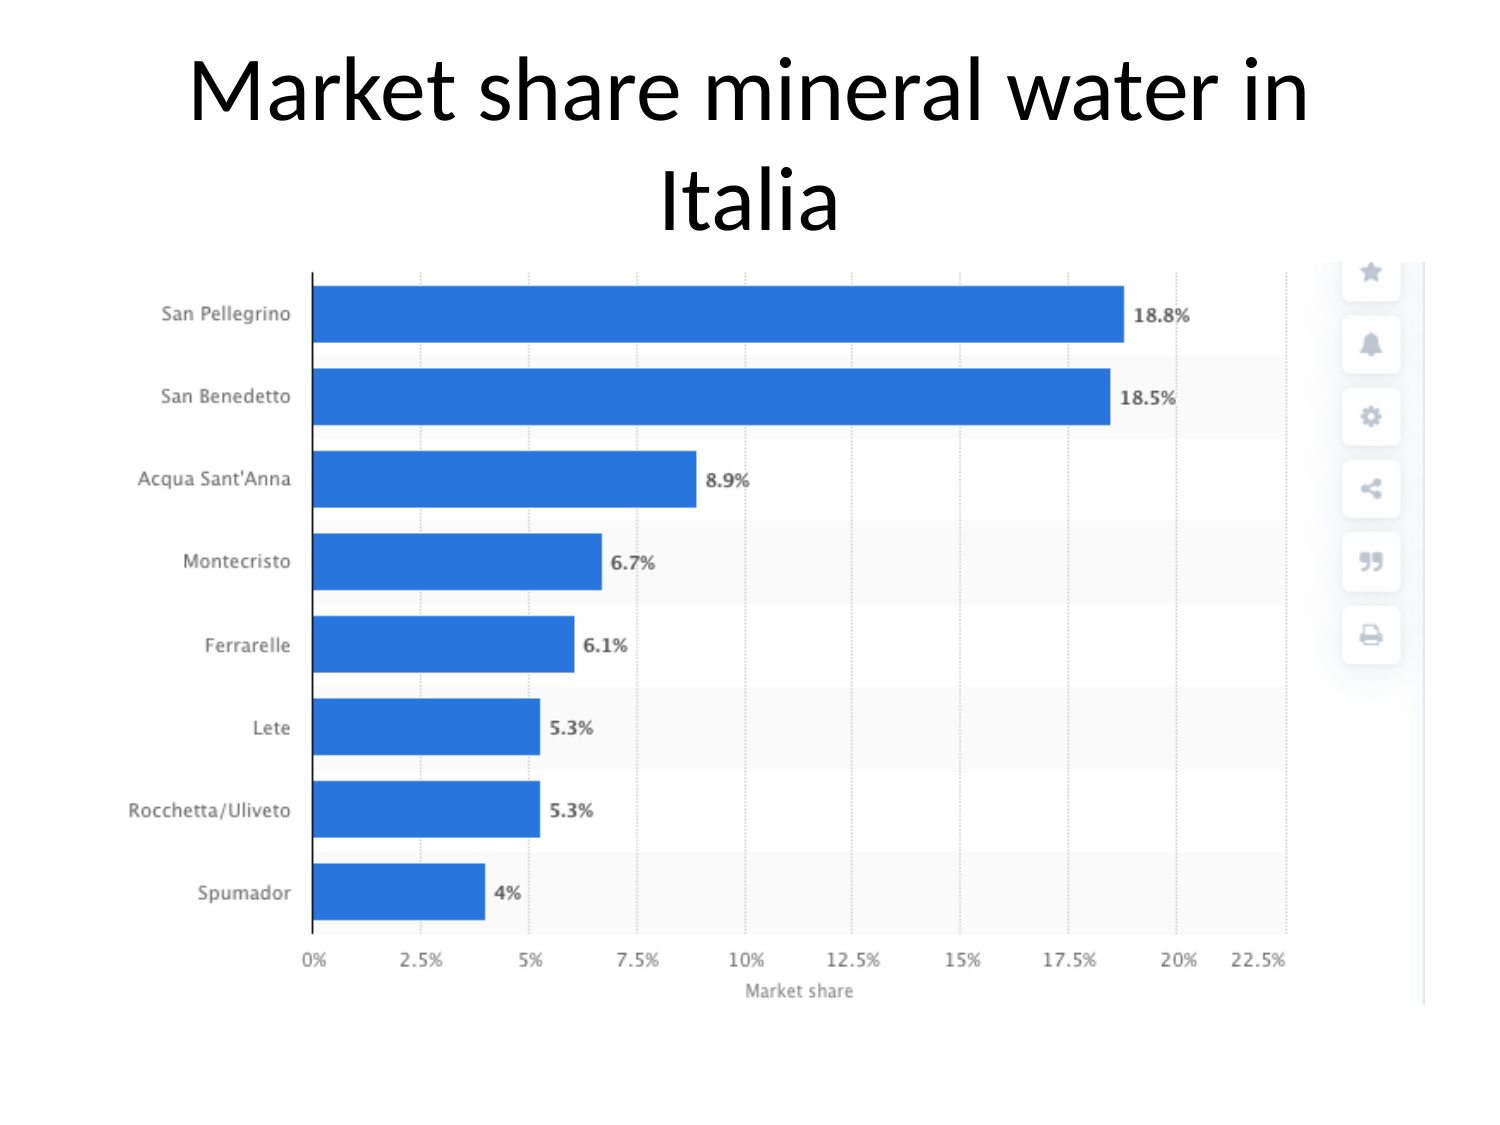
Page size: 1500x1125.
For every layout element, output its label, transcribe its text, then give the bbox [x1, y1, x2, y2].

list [74, 262, 1426, 1006]
title Market share mineral water in Italia [75, 45, 1425, 233]
